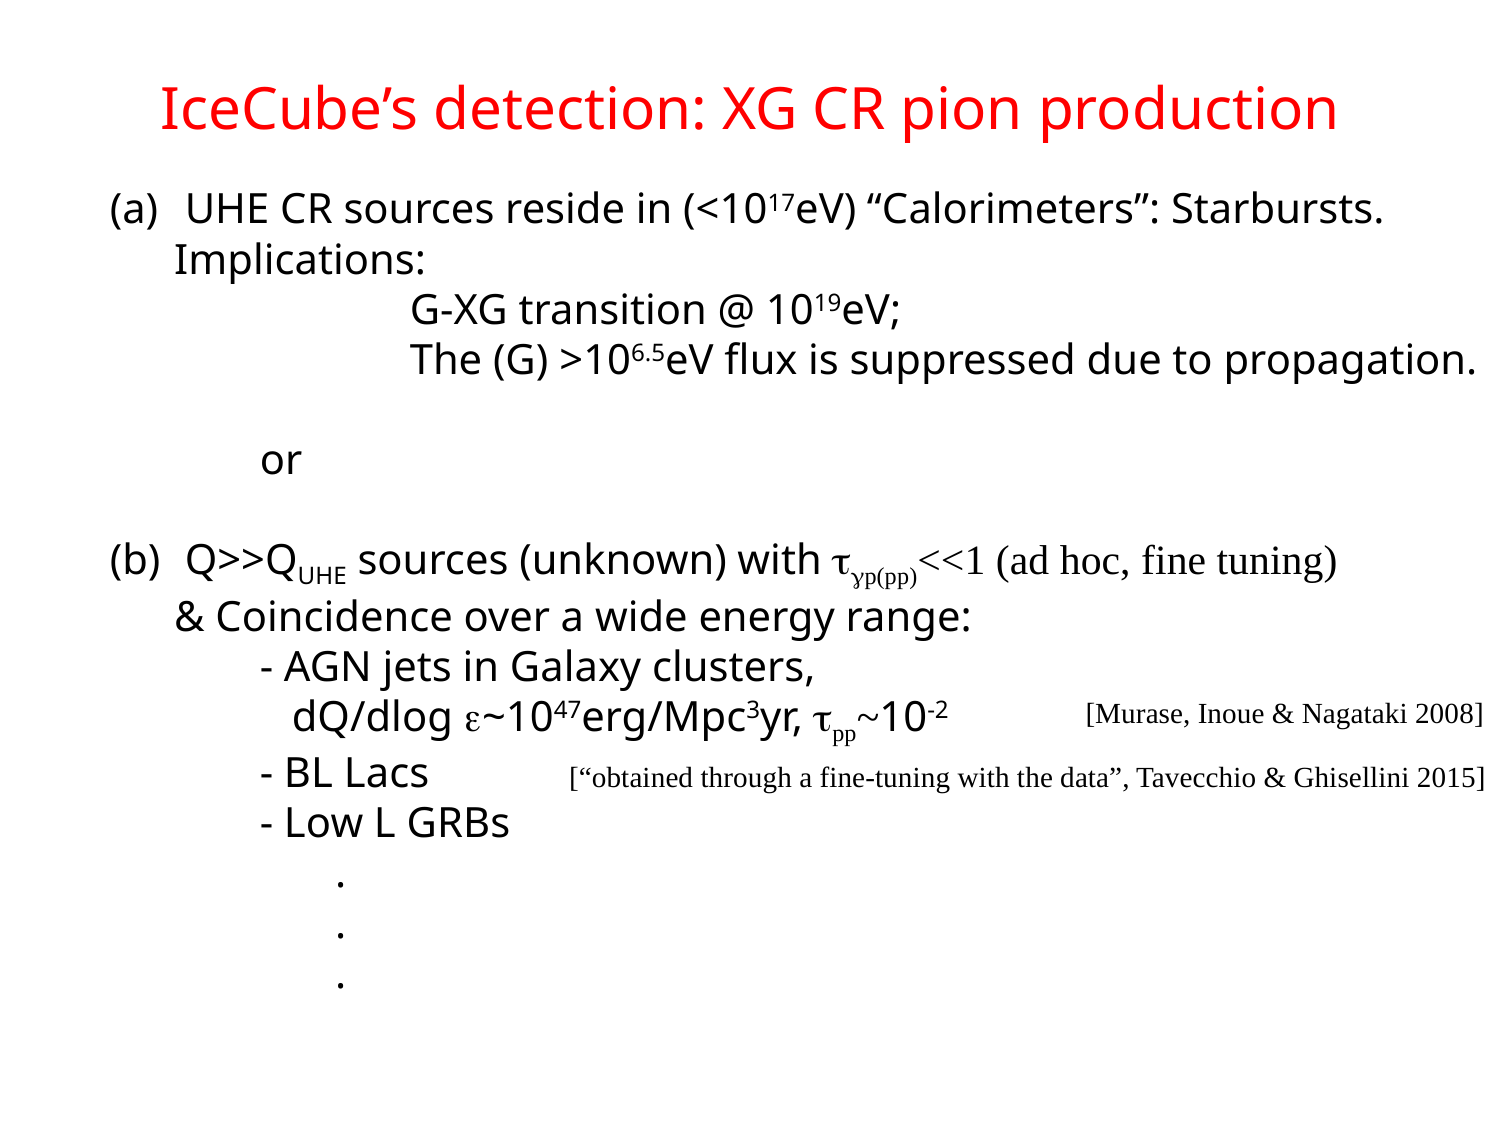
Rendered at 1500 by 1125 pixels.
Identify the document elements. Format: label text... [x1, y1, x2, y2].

text_box UHE CR sources reside in (<1017eV) “Calorimeters”: Starbursts. Implications: G-XG transition @ 1019eV; The (G) >106.5eV flux is suppressed due to propagation. or Q>>QUHE sources (unknown) with tgp(pp)<<1 (ad hoc, fine tuning) & Coincidence over a wide energy range: - AGN jets in Galaxy clusters, dQ/dlog e~1047erg/Mpc3yr, tpp~10-2 - BL Lacs [“obtained through a fine-tuning with the data”, Tavecchio & Ghisellini 2015] - Low L GRBs . . . [94, 174, 1500, 1125]
title IceCube’s detection: XG CR pion production [112, 12, 1388, 174]
text_box [Murase, Inoue & Nagataki 2008] [1070, 687, 1499, 738]
